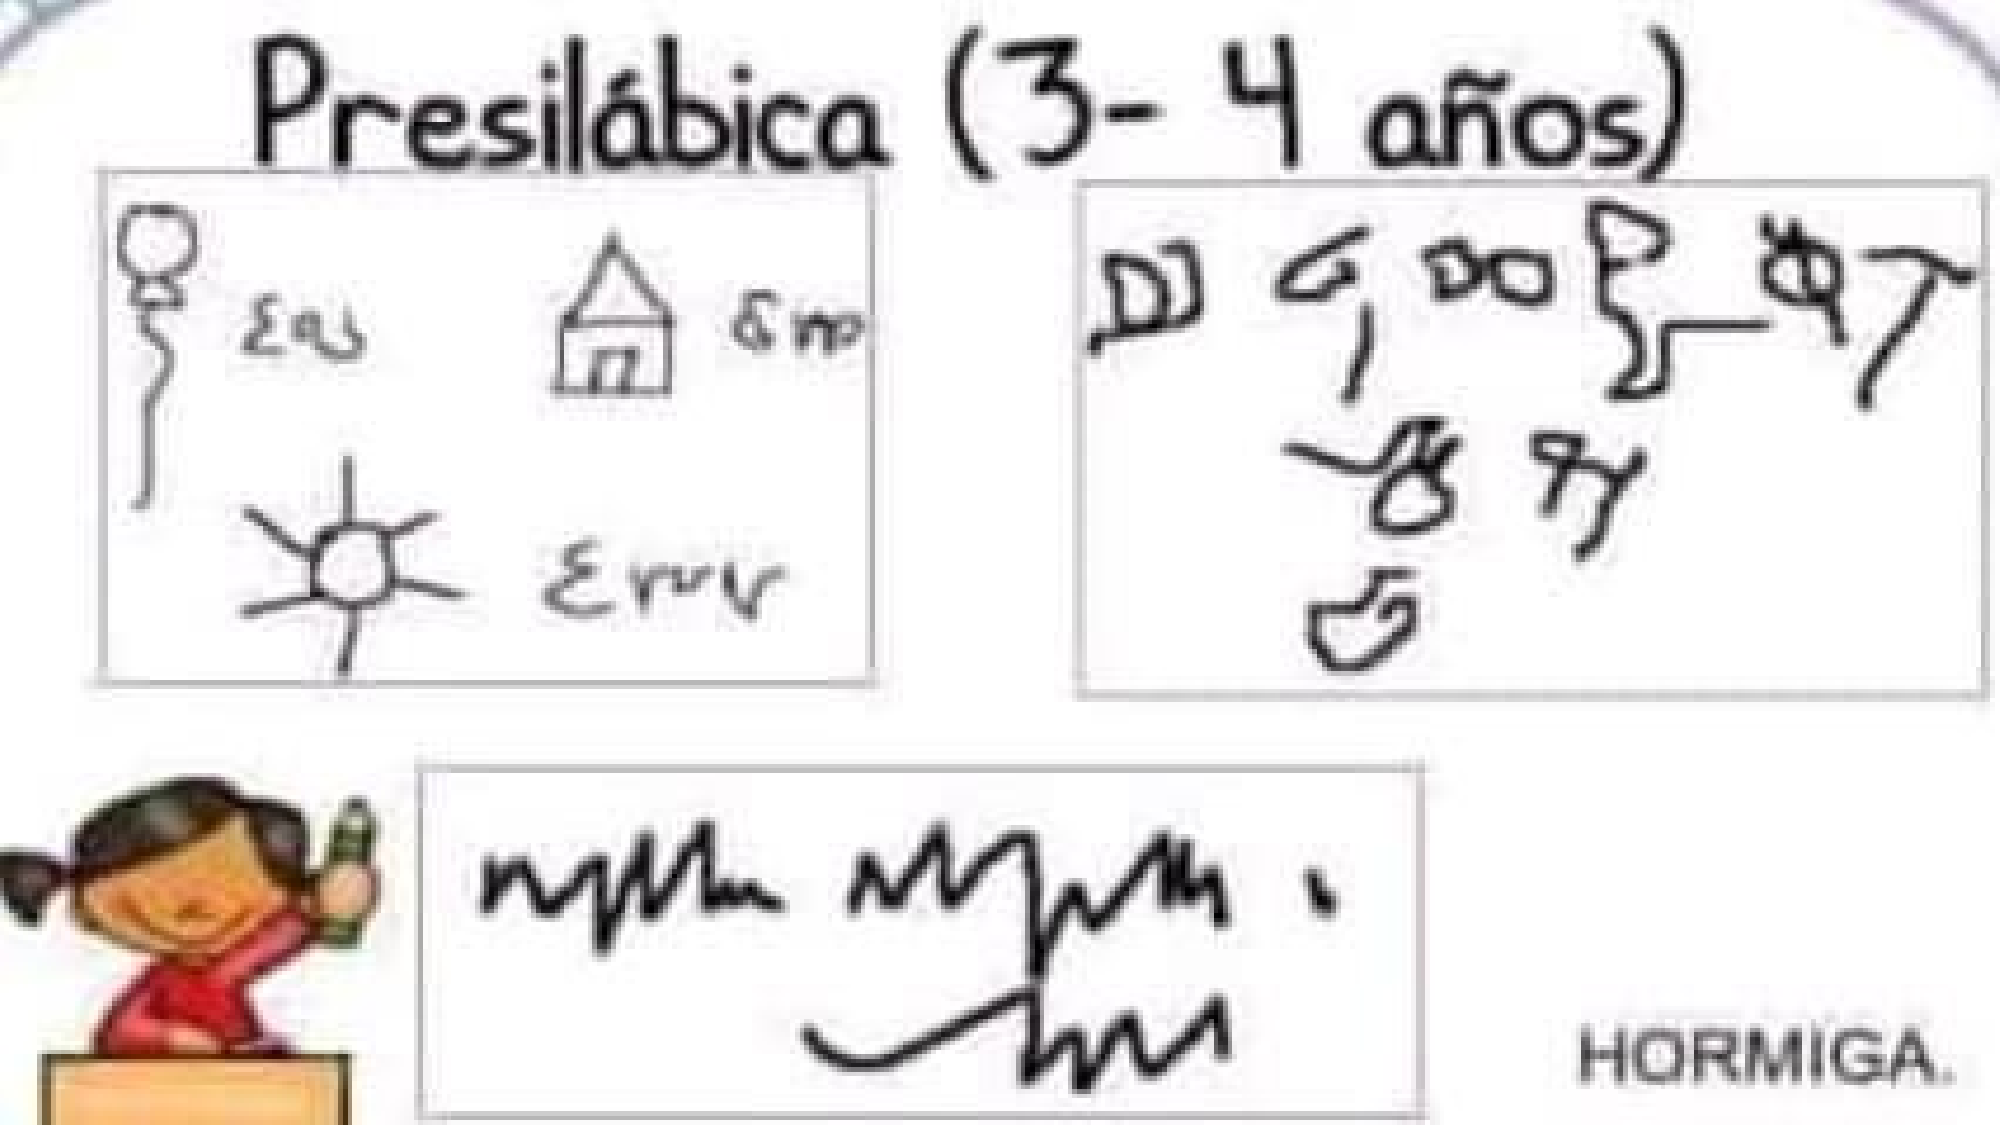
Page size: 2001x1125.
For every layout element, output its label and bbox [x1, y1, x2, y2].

list [0, 0, 2000, 1125]
